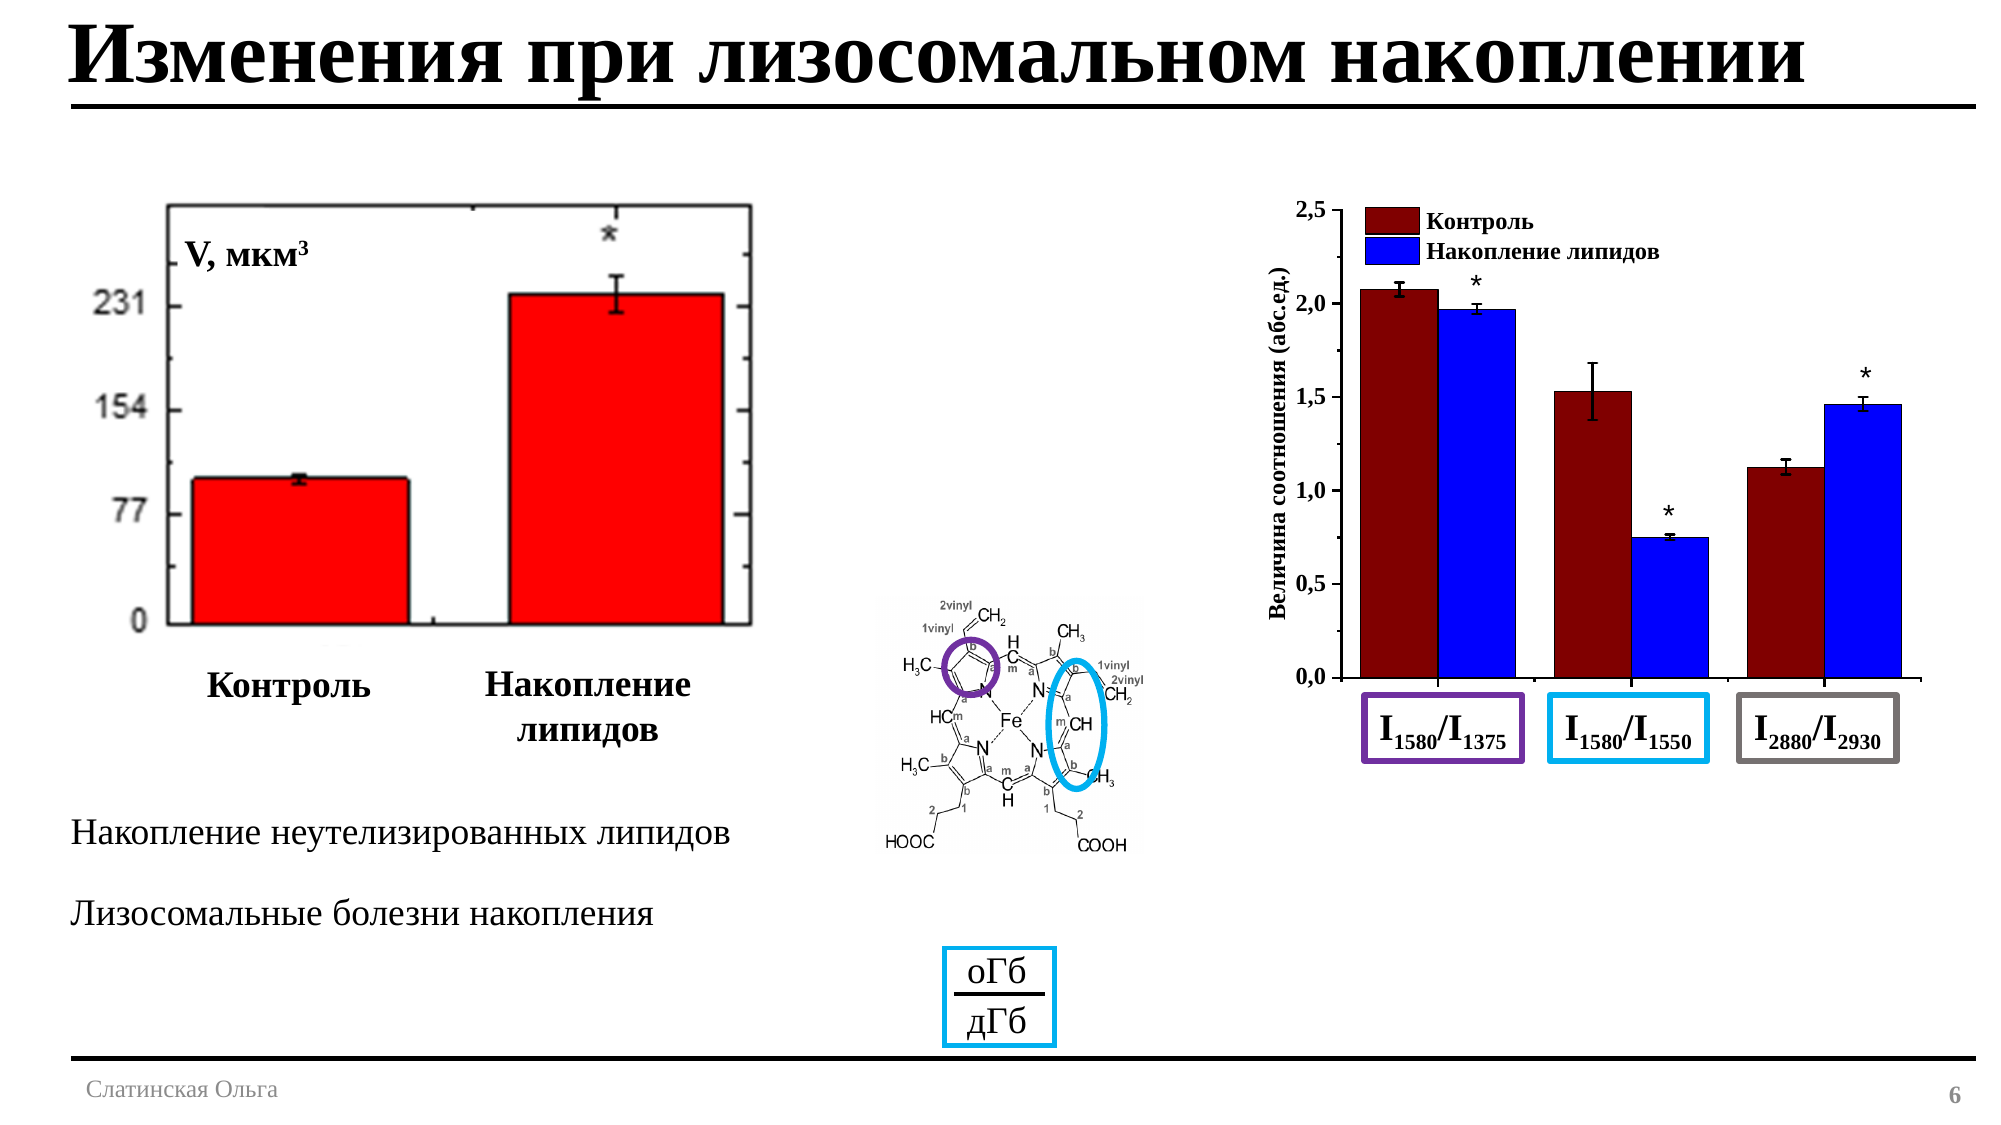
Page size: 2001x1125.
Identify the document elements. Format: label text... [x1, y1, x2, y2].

picture [69, 198, 770, 649]
text_box Контроль [192, 652, 386, 712]
text_box Накопление неутелизированных липидов [55, 799, 747, 860]
text_box Лизосомальные болезни накопления [55, 880, 670, 941]
slide_number 6 [1740, 1069, 1977, 1118]
footer Слатинская Ольга [70, 1057, 1317, 1118]
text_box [875, 596, 1144, 854]
text_box Накопление липидов [462, 652, 714, 757]
text_box Изменения при лизосомальном накоплении [52, 0, 2000, 108]
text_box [1248, 186, 1947, 756]
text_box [944, 938, 1055, 1050]
